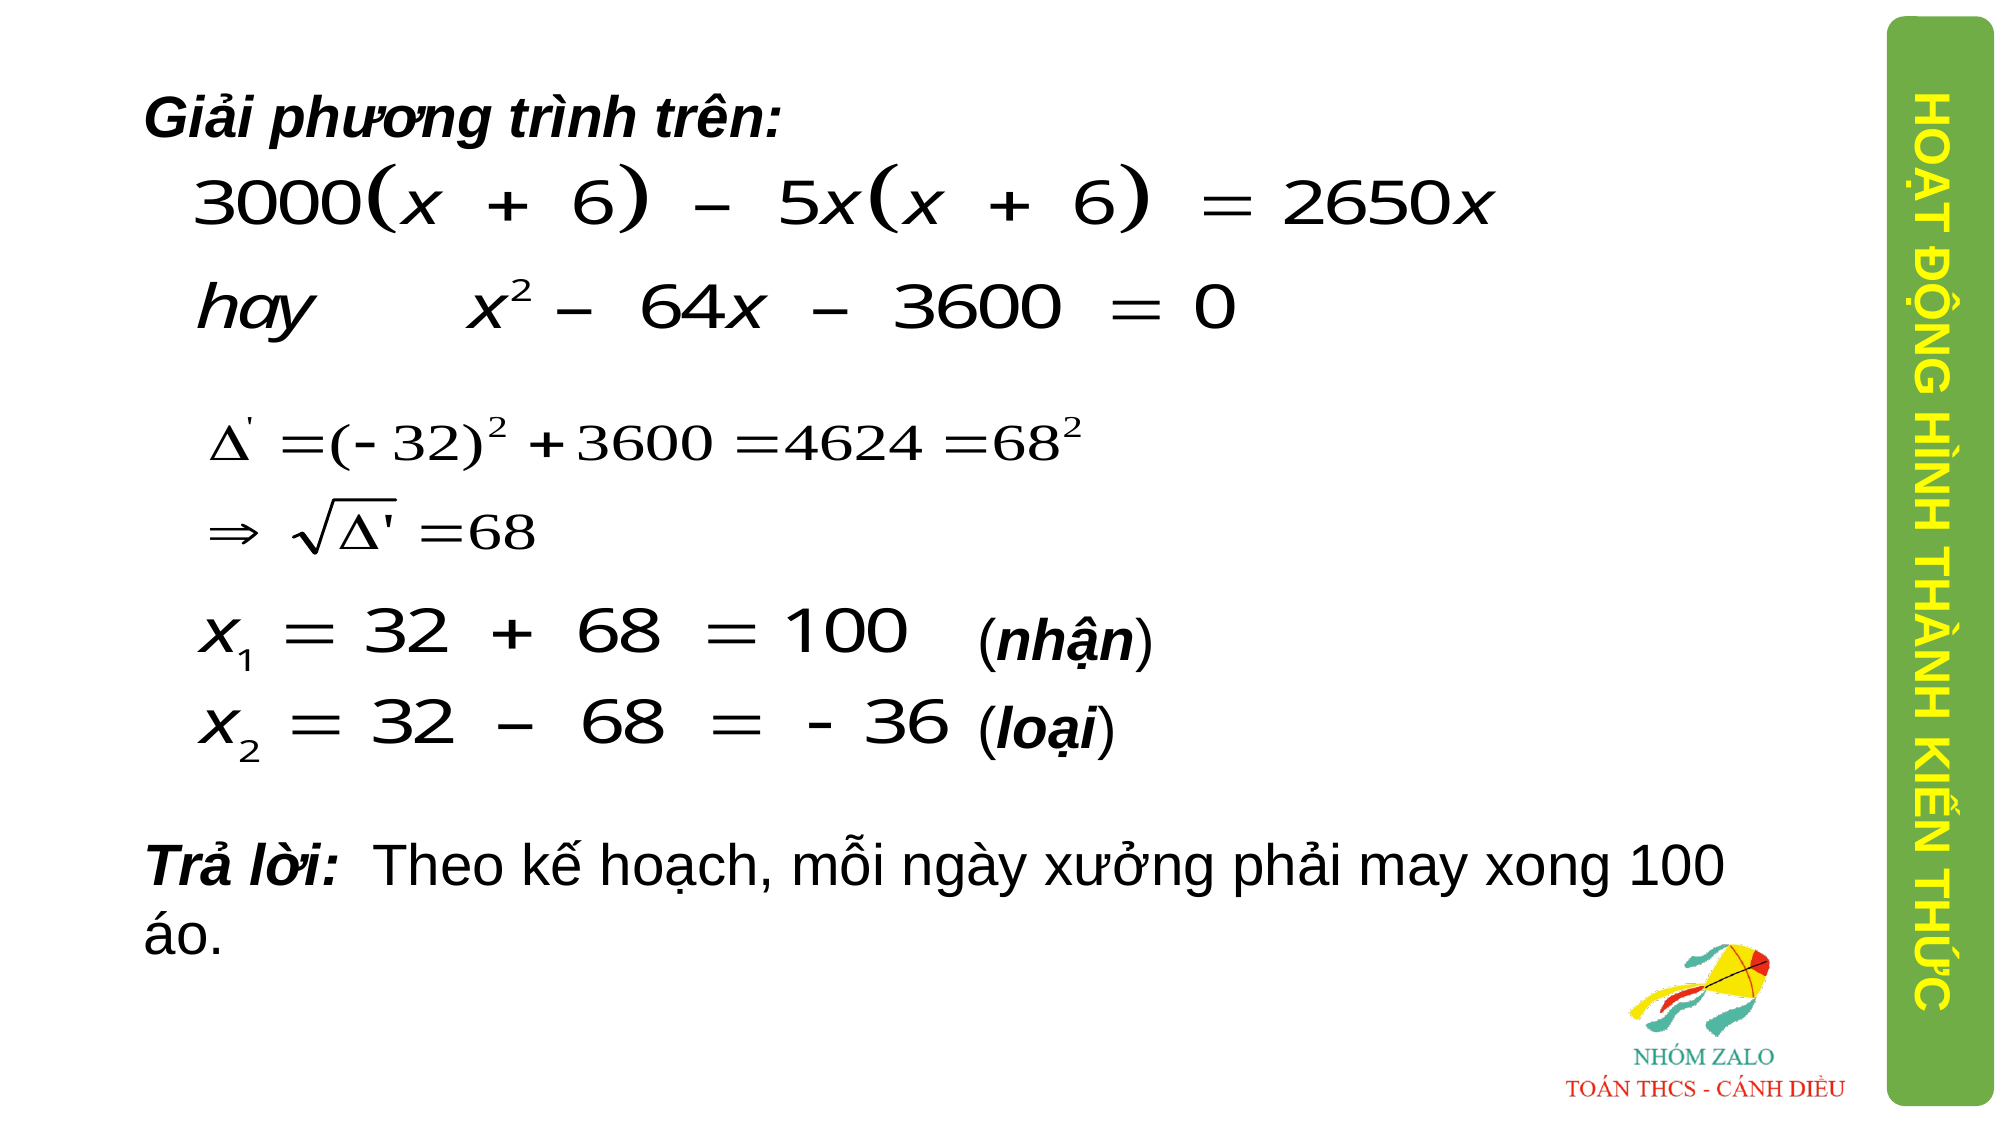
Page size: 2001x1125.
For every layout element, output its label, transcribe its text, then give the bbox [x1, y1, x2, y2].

picture [1543, 892, 1887, 1125]
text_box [197, 401, 1096, 567]
text_box (nhận) [962, 595, 1229, 680]
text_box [185, 157, 1506, 353]
text_box Trả lời: Theo kế hoạch, mỗi ngày xưởng phải may xong 100 áo. [128, 819, 1785, 974]
text_box Giải phương trình trên: [128, 71, 906, 227]
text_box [1375, 527, 2000, 636]
text_box (loại) [962, 682, 1229, 768]
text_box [186, 587, 957, 775]
